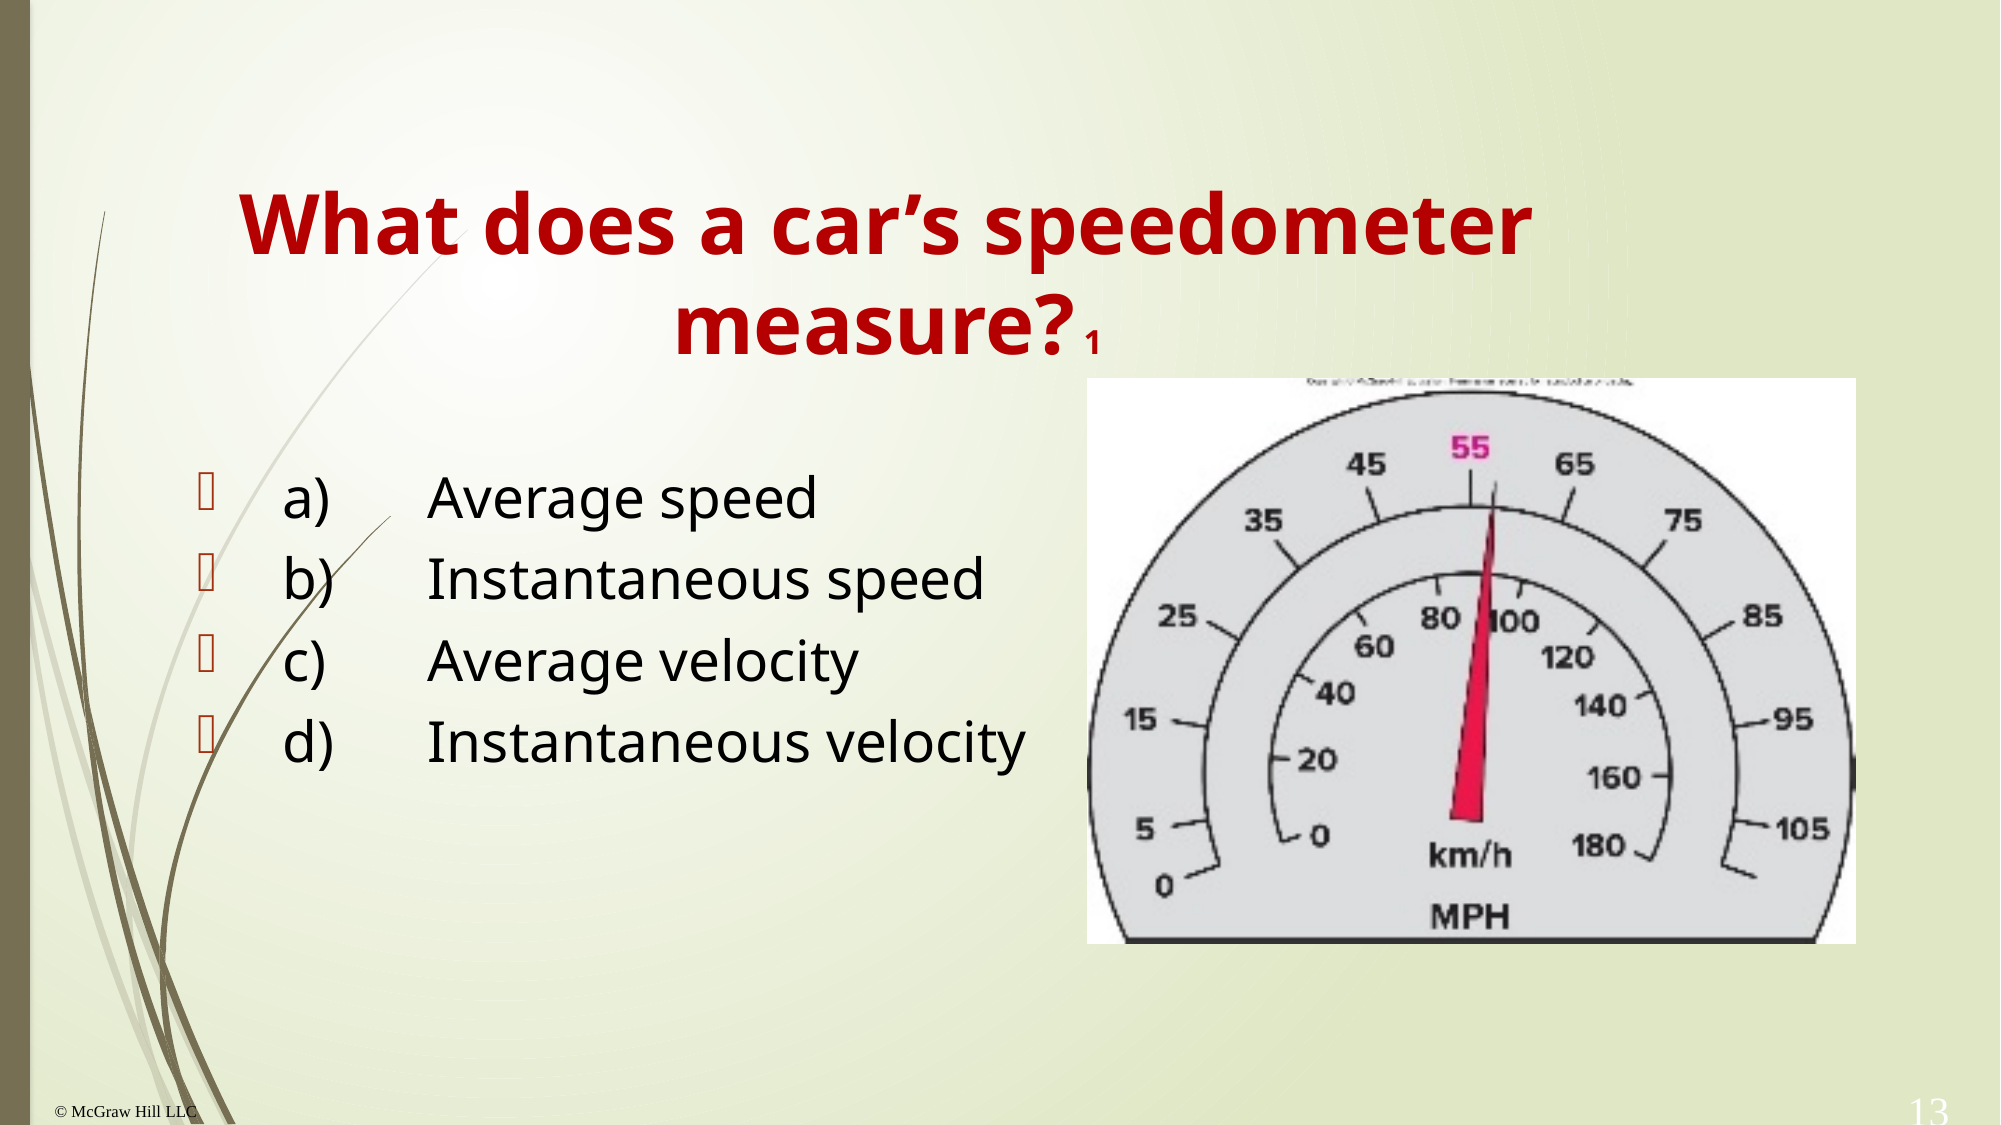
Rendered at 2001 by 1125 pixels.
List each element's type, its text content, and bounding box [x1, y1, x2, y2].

title What does a car’s speedometer measure? 1 [62, 162, 1713, 379]
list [1087, 378, 1856, 944]
list a) Average speed b) Instantaneous speed c) Average velocity d) Instantaneous velocity [181, 462, 1082, 785]
slide_number 13 [1886, 1096, 1965, 1123]
